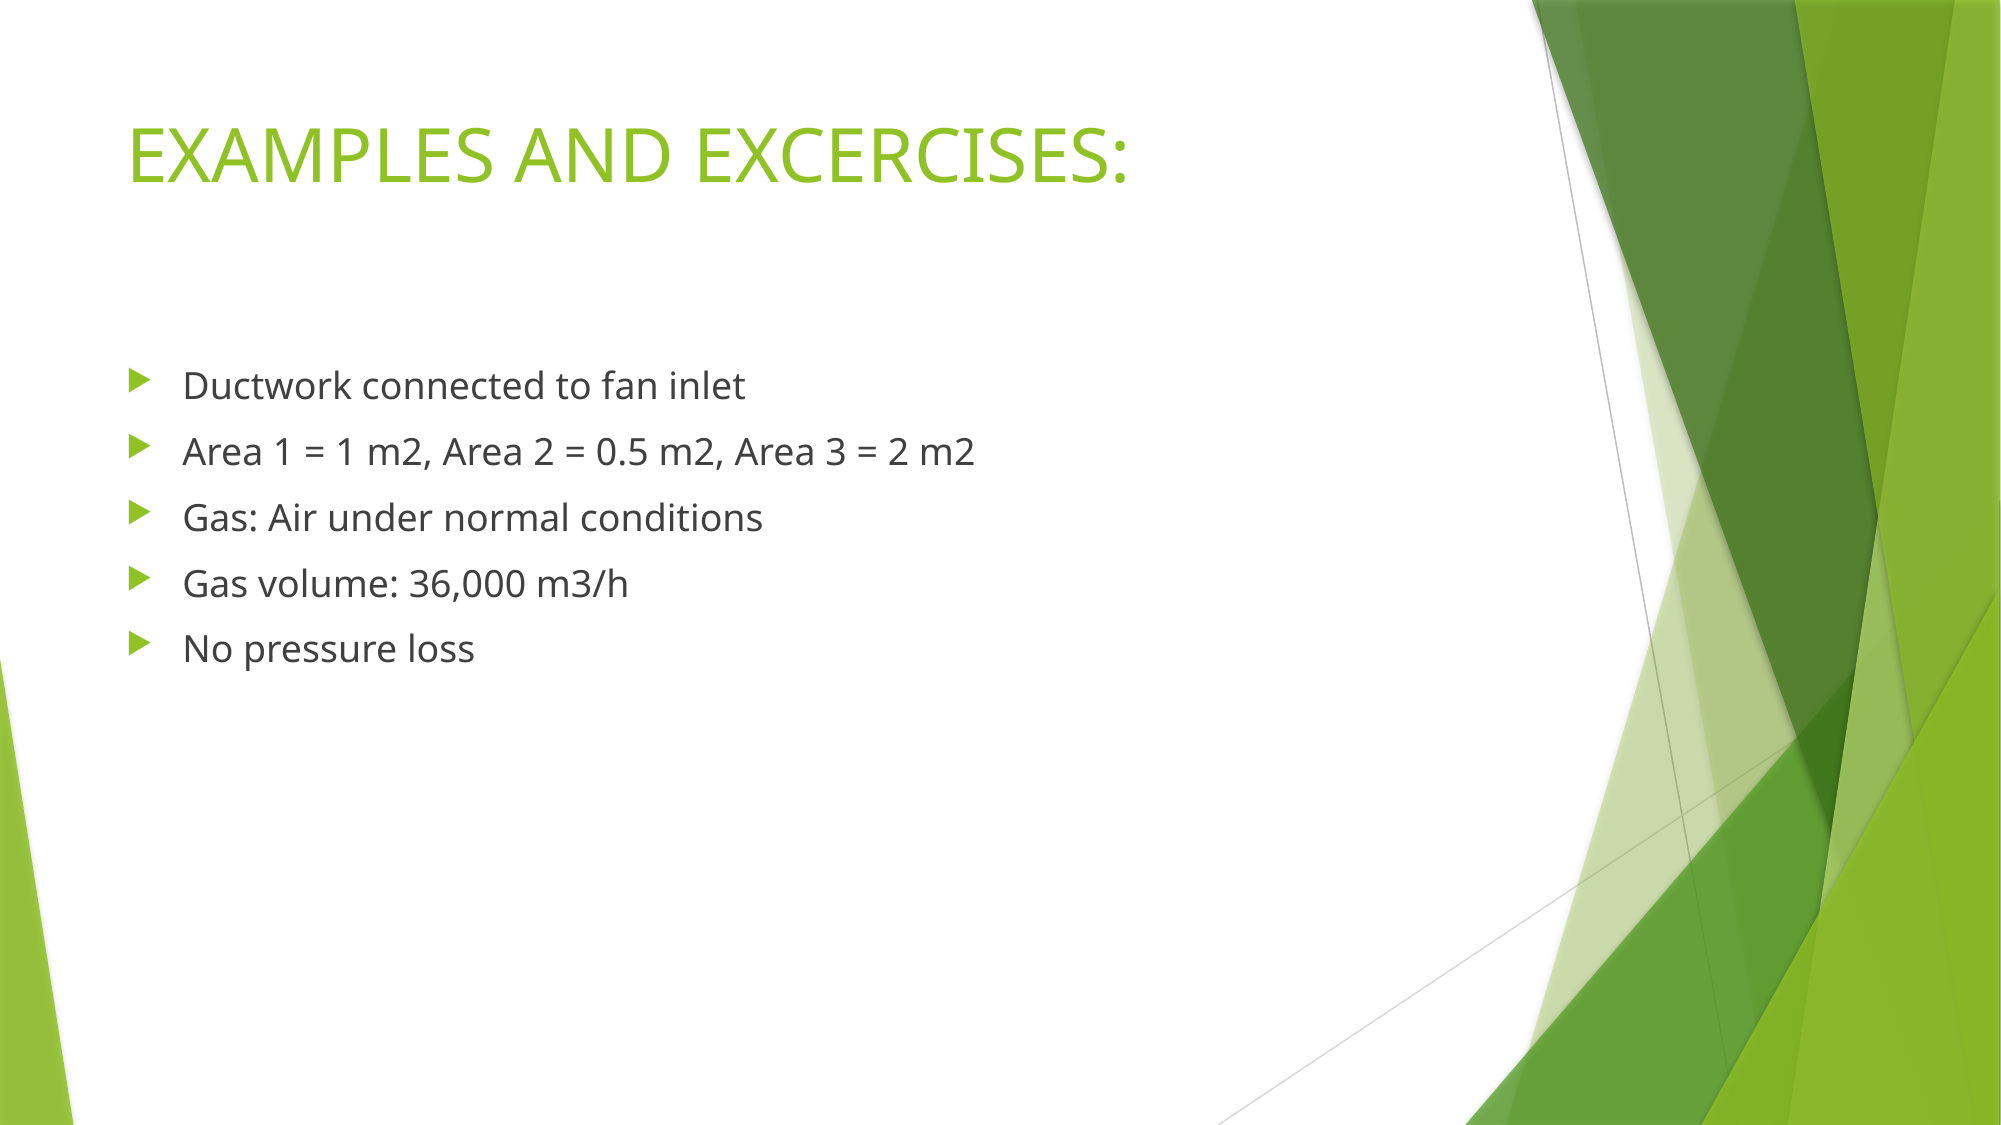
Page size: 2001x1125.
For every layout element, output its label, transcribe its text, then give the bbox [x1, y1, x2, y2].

list Ductwork connected to fan inlet Area 1 = 1 m2, Area 2 = 0.5 m2, Area 3 = 2 m2 Gas: Air under normal conditions Gas volume: 36,000 m3/h No pressure loss [111, 354, 1522, 992]
title EXAMPLES AND EXCERCISES: [111, 99, 1522, 317]
